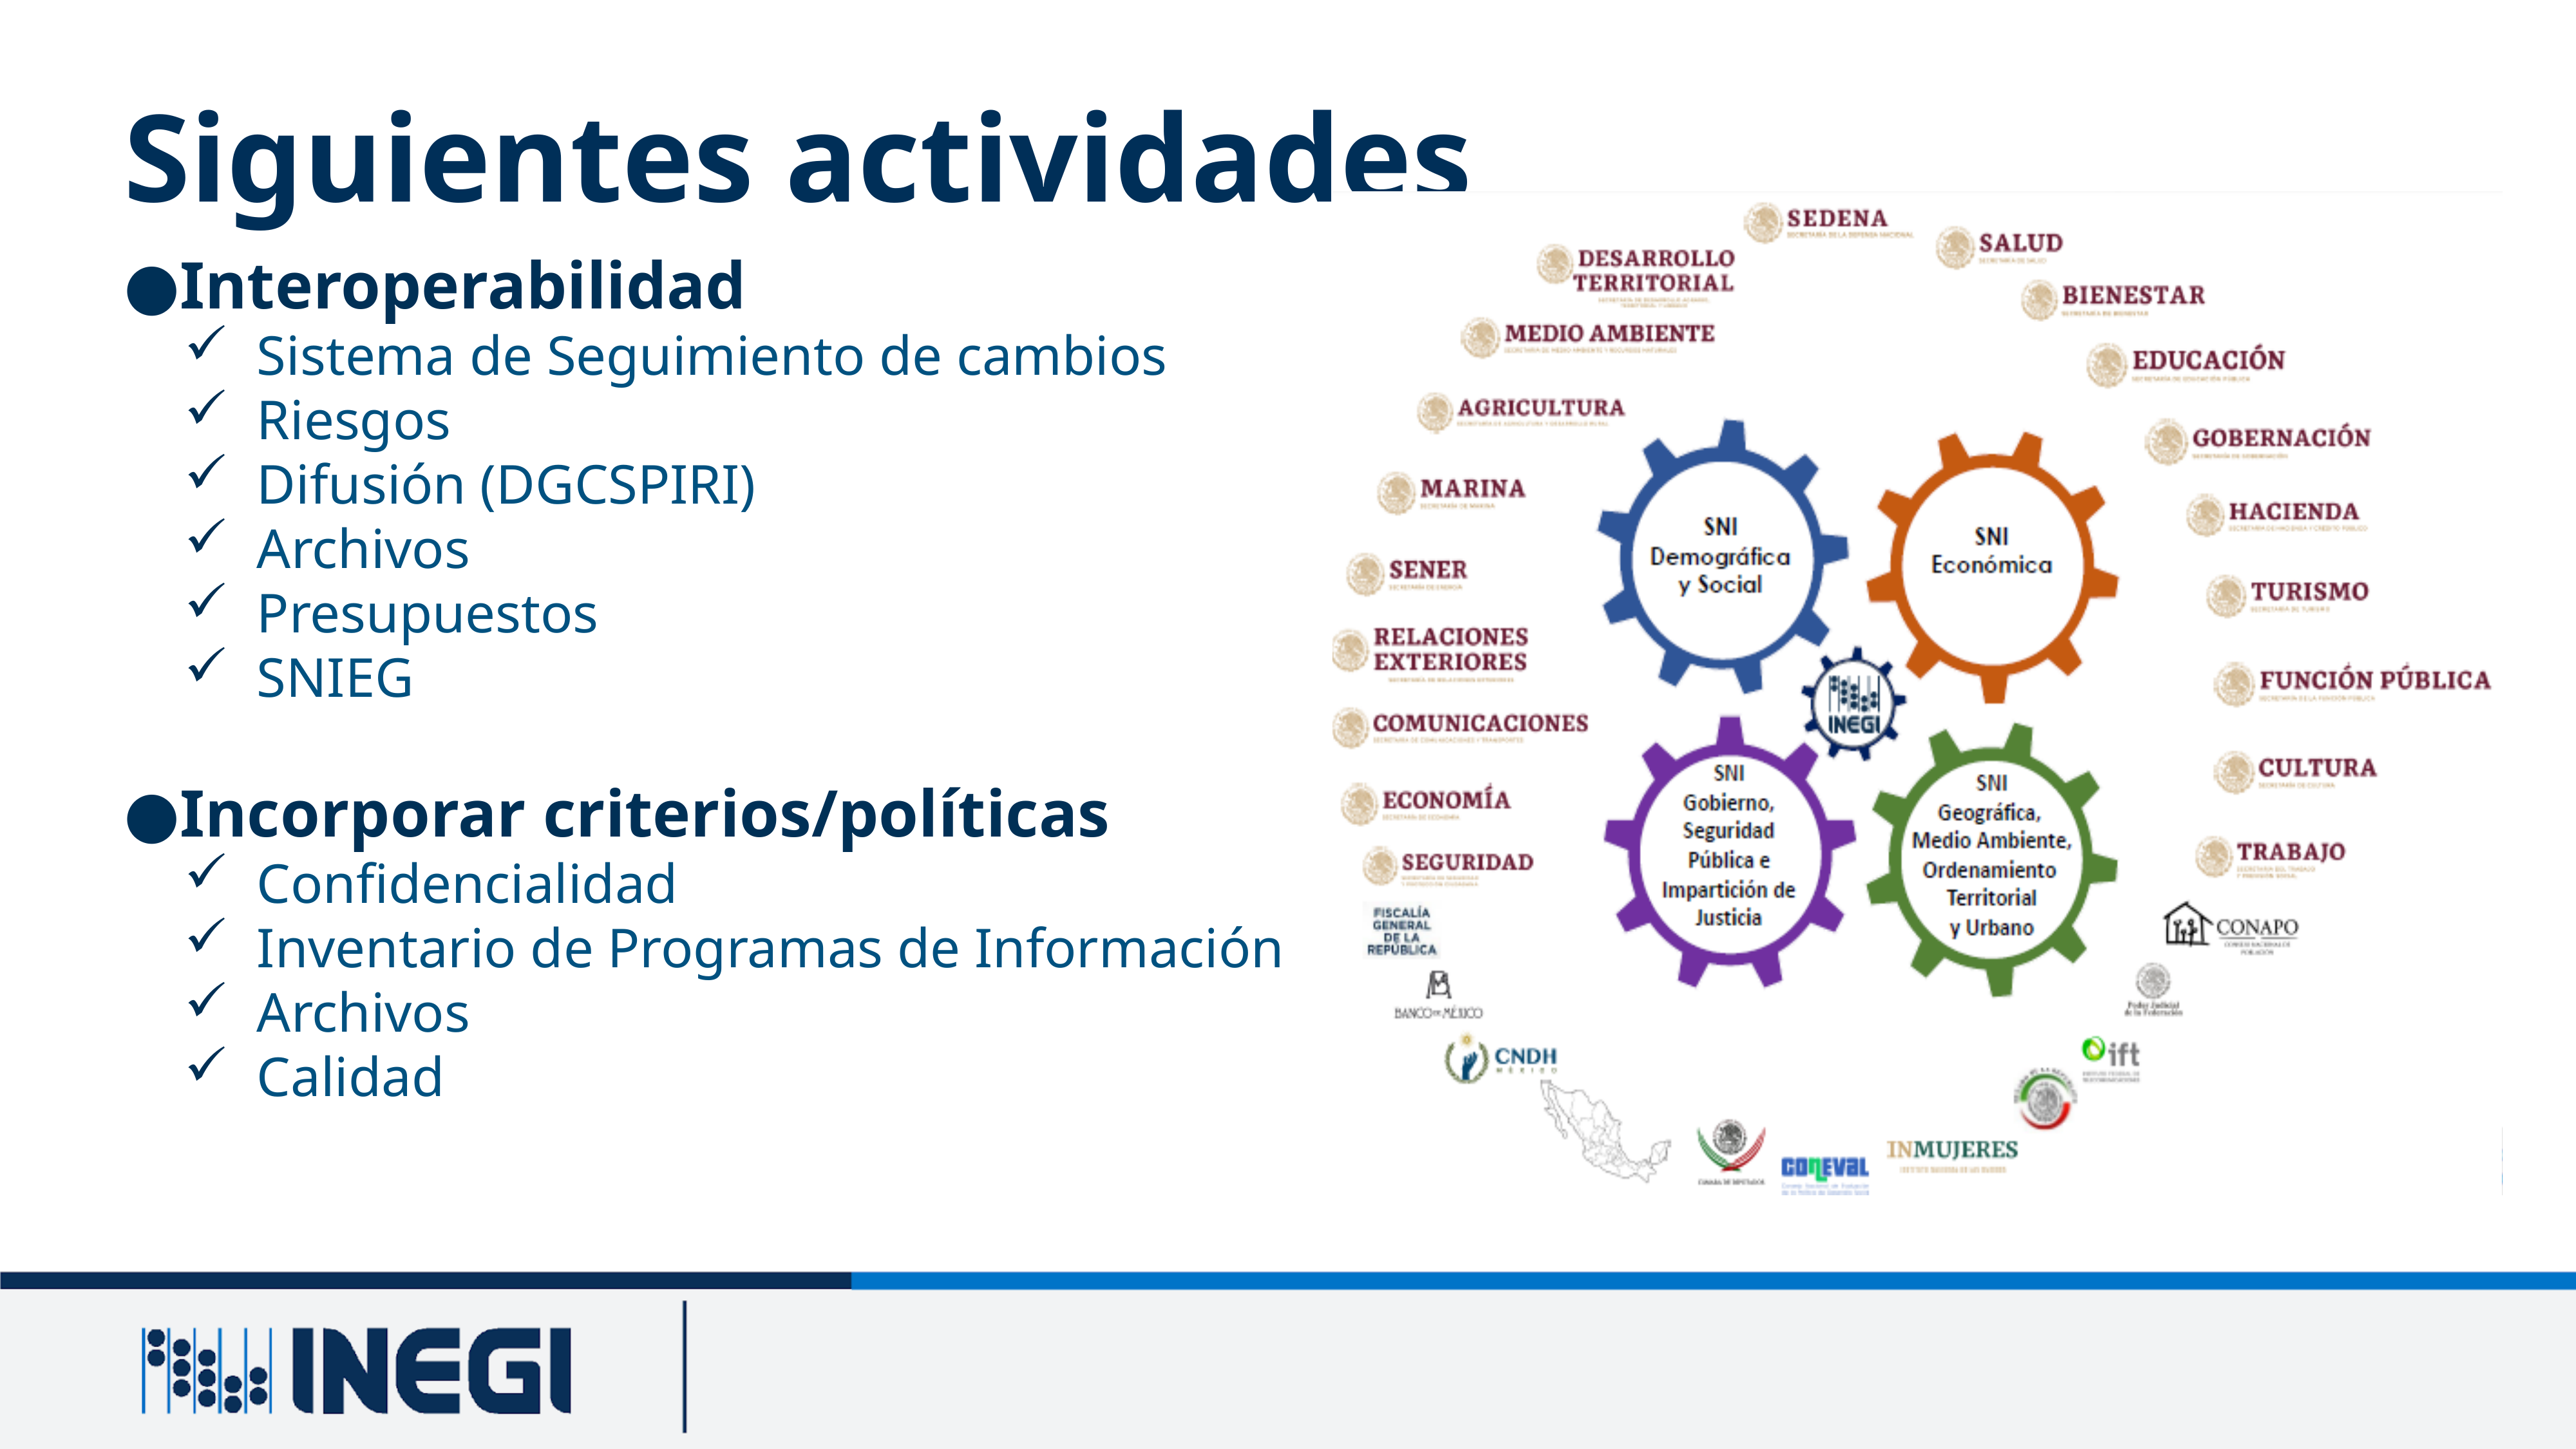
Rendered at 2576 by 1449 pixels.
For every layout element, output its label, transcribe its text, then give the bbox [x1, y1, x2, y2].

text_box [1332, 191, 2503, 1204]
picture [0, 0, 2576, 1449]
text_box Interoperabilidad Sistema de Seguimiento de cambios Riesgos Difusión (DGCSPIRI) Archivos Presupuestos SNIEG Incorporar criterios/políticas Confidencialidad Inventario de Programas de Información Archivos Calidad [114, 234, 1329, 1195]
text_box Siguientes actividades [114, 76, 2095, 223]
